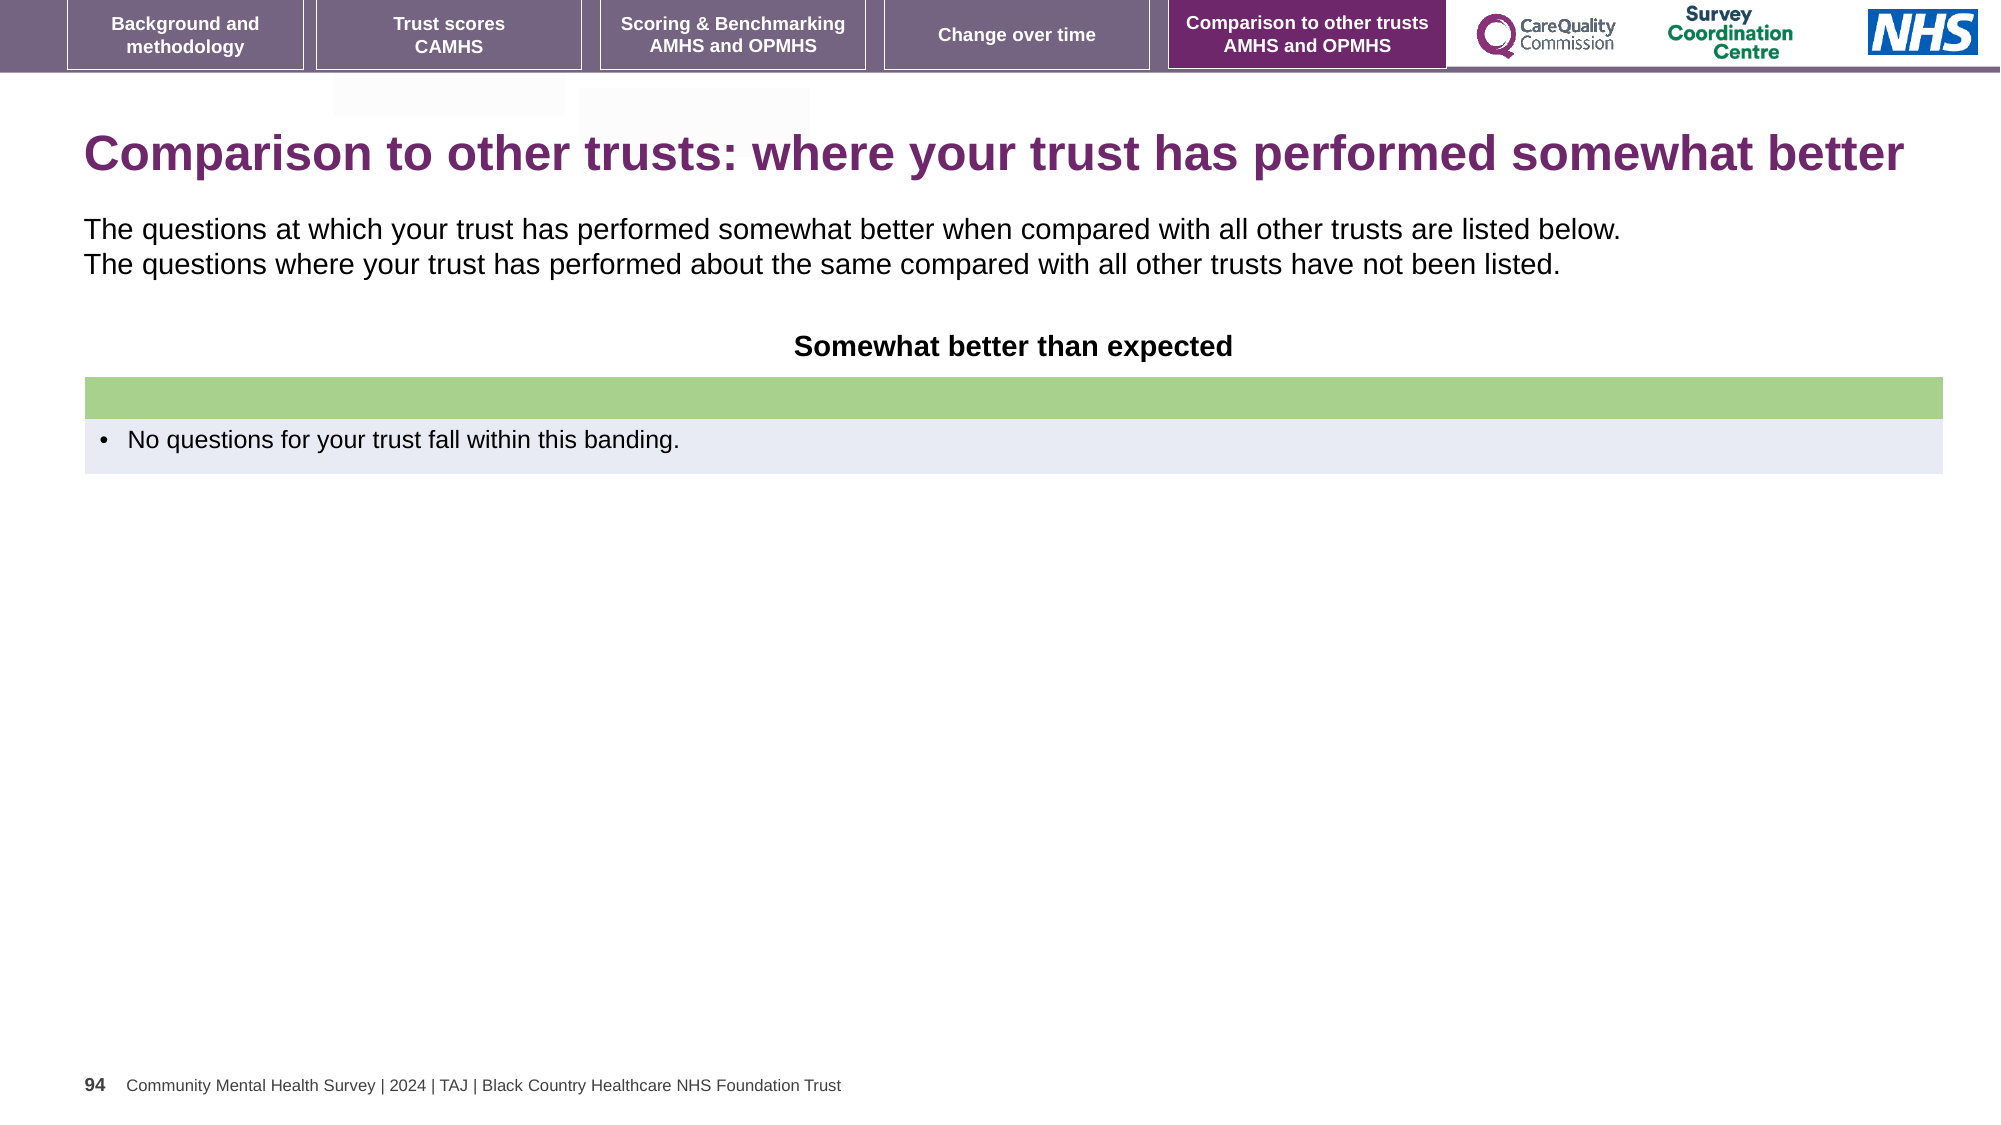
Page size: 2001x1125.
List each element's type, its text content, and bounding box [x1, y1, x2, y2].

table_header Somewhat better than expected [85, 314, 1943, 377]
title Comparison to other trusts: where your trust has performed somewhat better [68, 100, 1942, 209]
text_box The questions at which your trust has performed somewhat better when compared with all other trusts are listed below. The questions where your trust has performed about the same compared with all other trusts have not been listed. [68, 202, 1896, 288]
picture [1868, 9, 1978, 55]
picture [1476, 13, 1616, 59]
table_cell [85, 377, 1943, 419]
picture [1666, 3, 1794, 61]
table_cell No questions for your trust fall within this banding. [85, 419, 1943, 474]
text_box 94 [84, 1065, 122, 1125]
